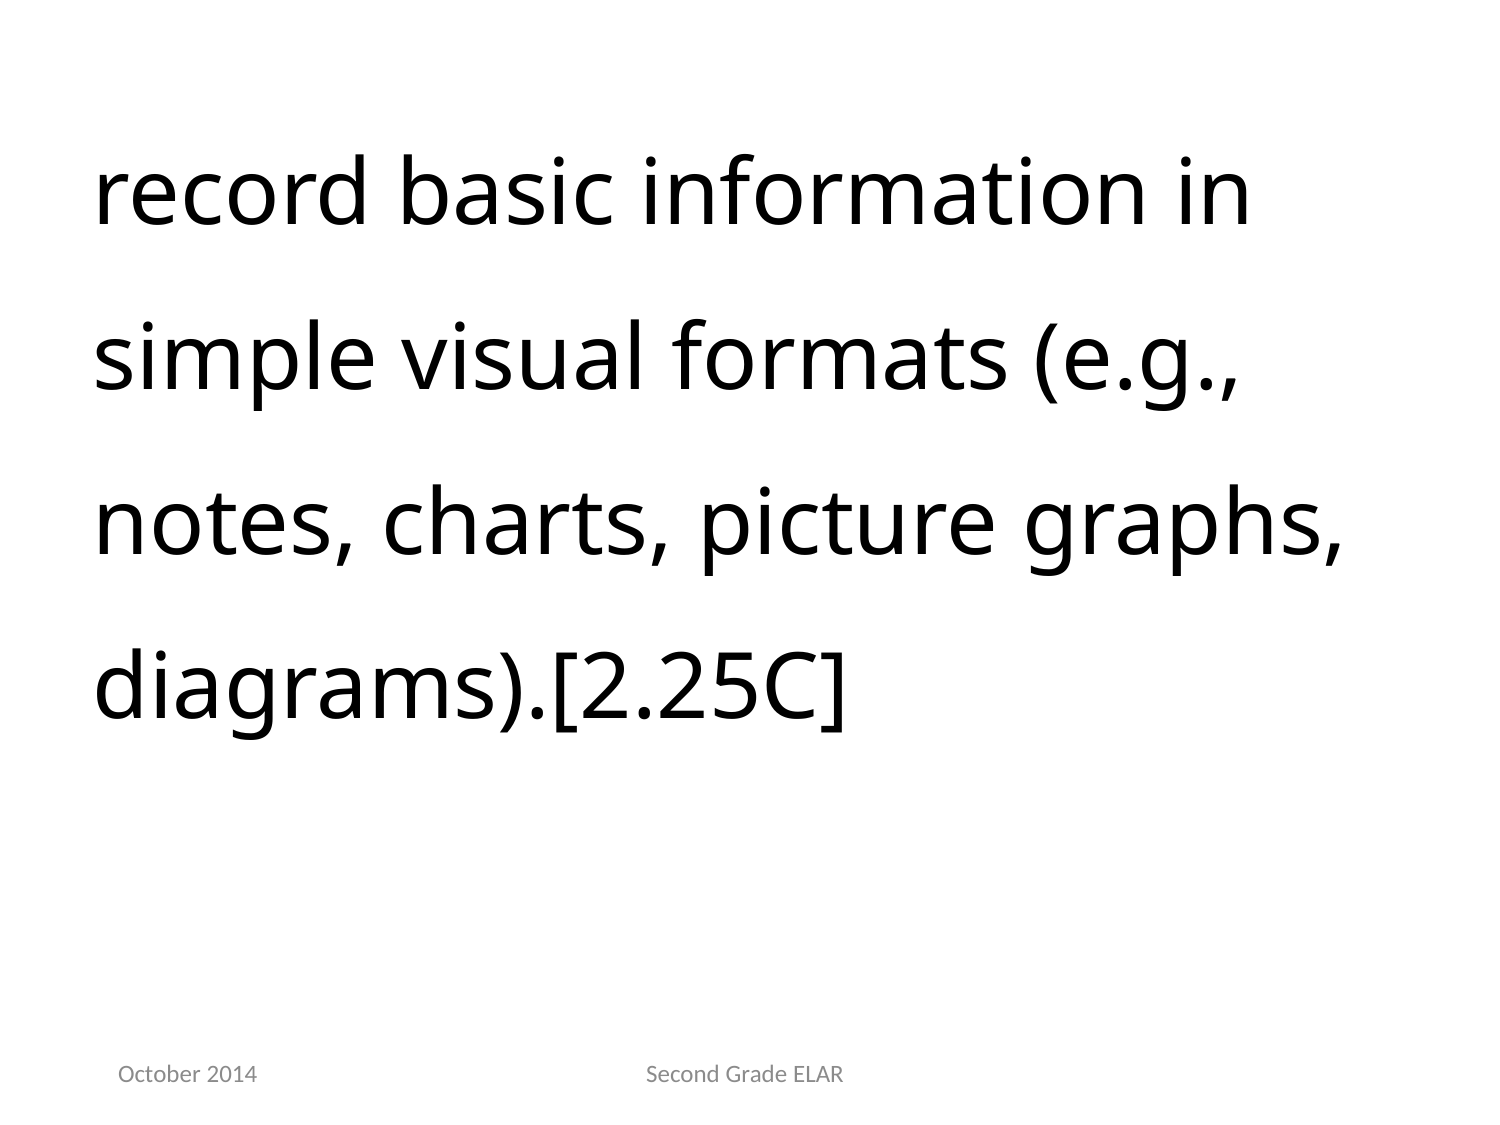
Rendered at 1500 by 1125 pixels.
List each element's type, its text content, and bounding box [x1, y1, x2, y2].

subtitle record basic information in simple visual formats (e.g., notes, charts, picture graphs, diagrams).[2.25C] [78, 70, 1429, 1014]
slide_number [103, 1042, 441, 1103]
footer Second Grade ELAR [492, 1042, 999, 1103]
